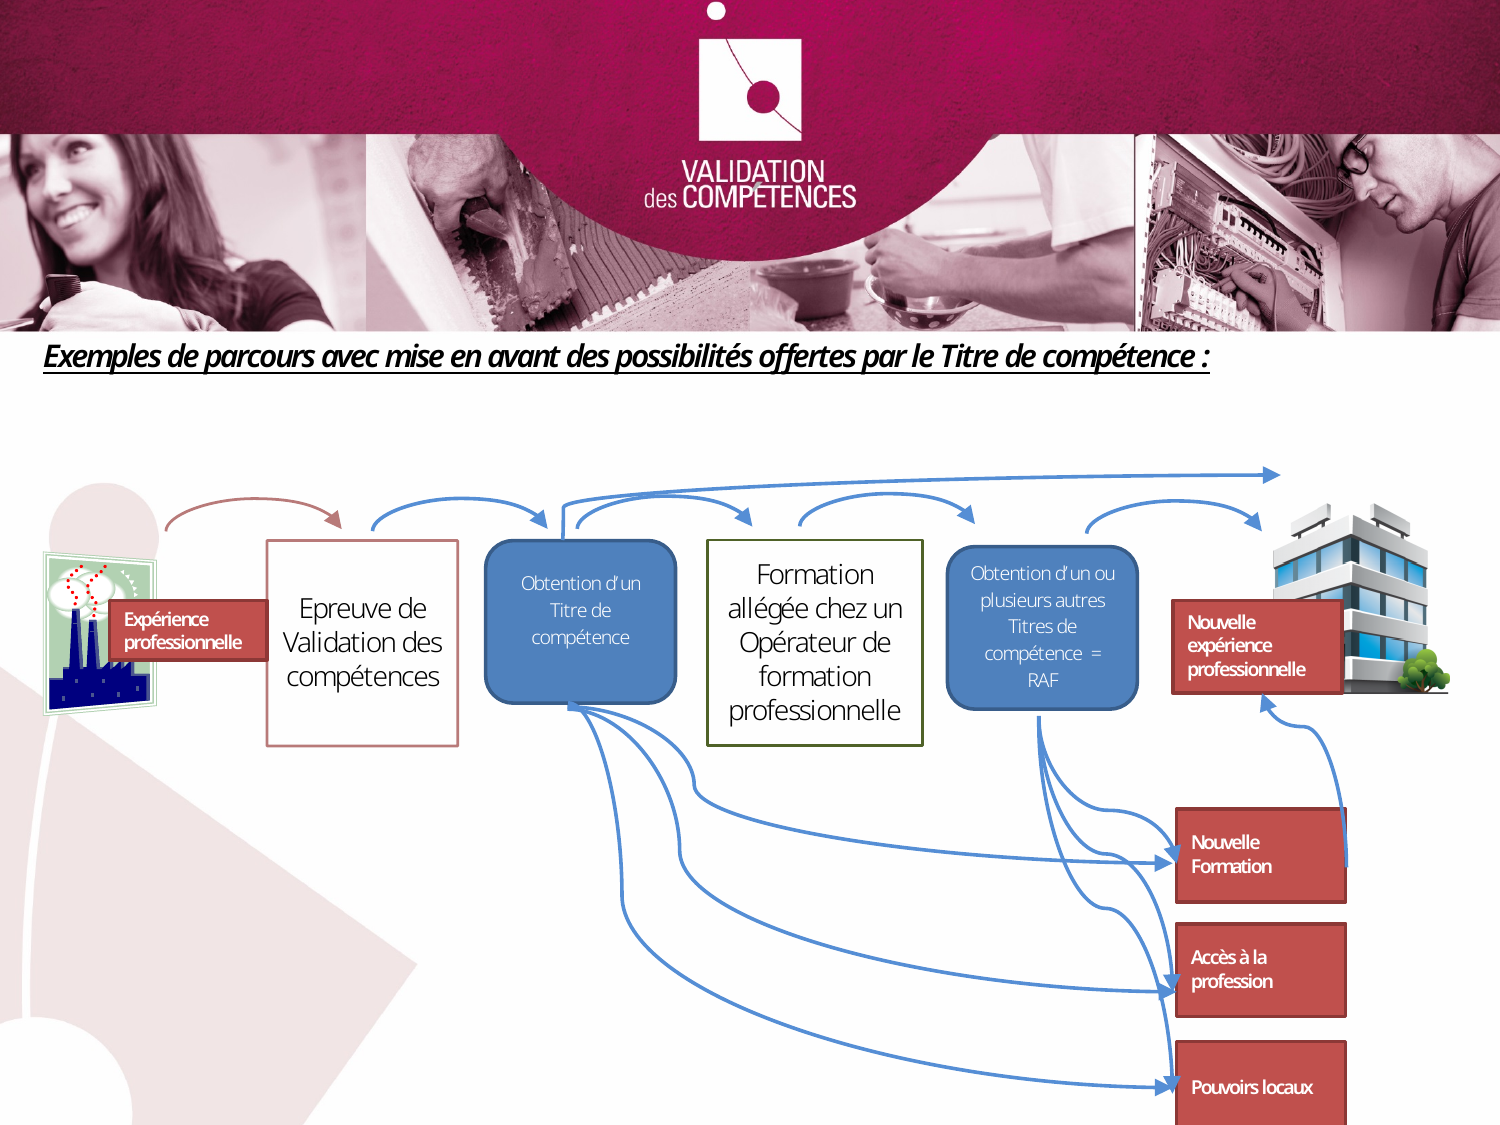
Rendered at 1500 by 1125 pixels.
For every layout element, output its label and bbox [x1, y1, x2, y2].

list [76, 262, 1425, 336]
picture [0, 0, 1500, 1125]
